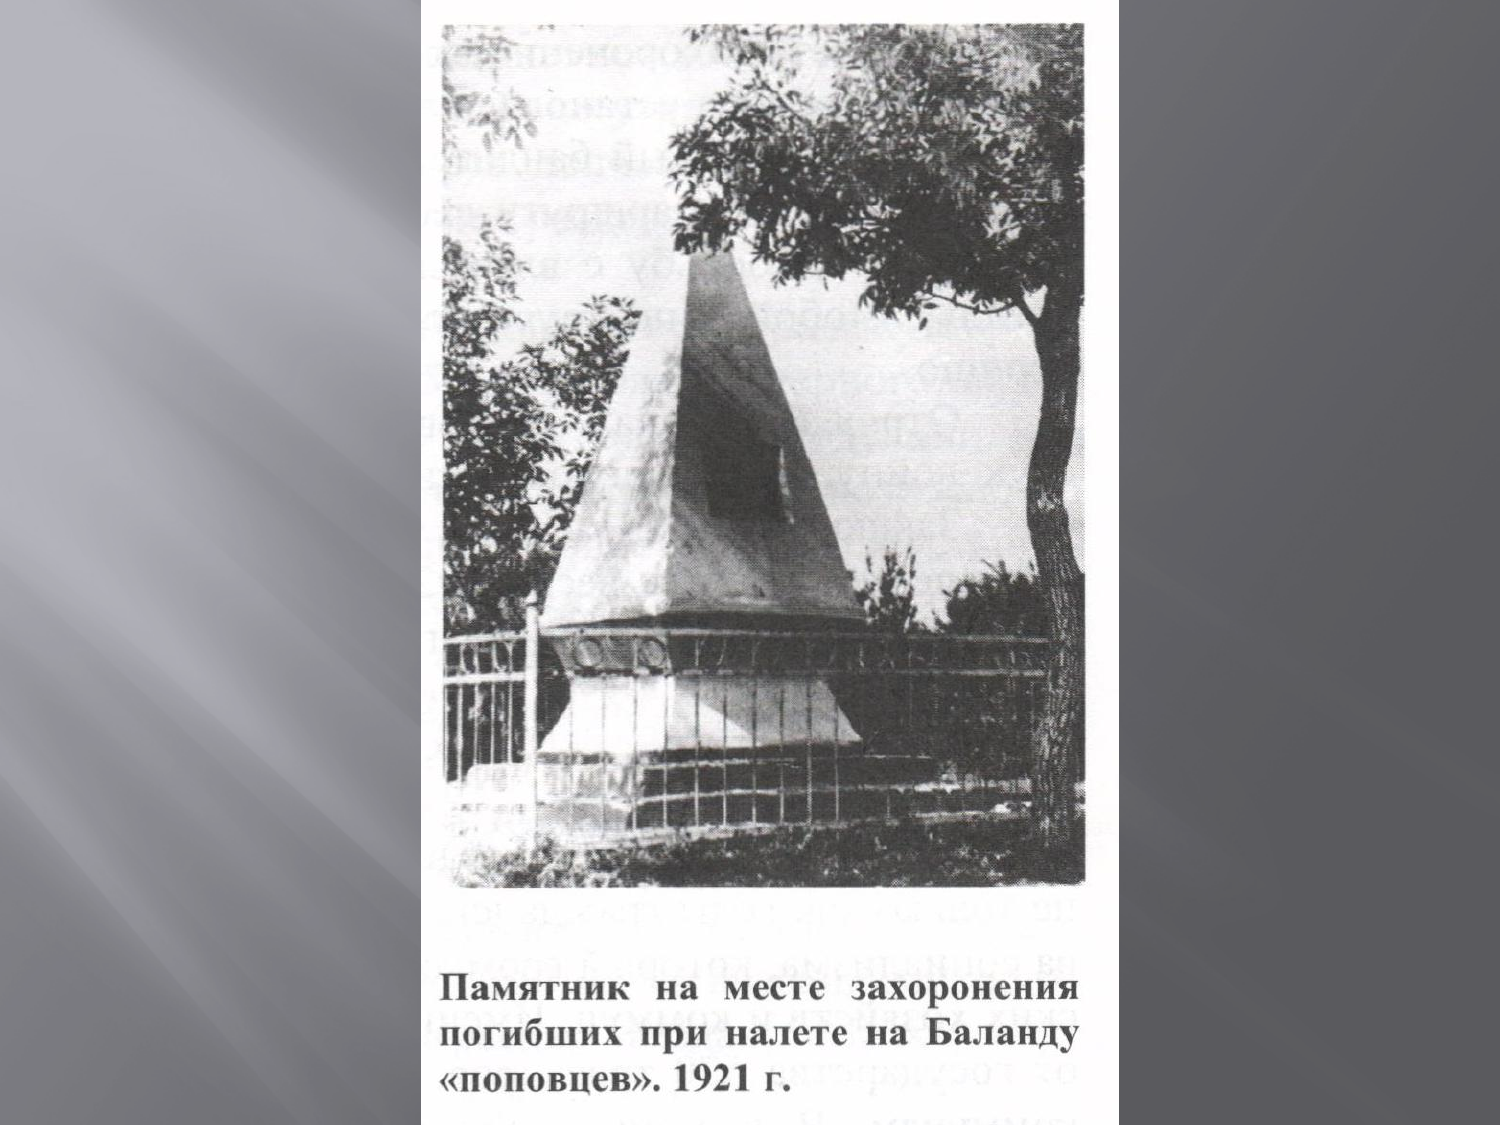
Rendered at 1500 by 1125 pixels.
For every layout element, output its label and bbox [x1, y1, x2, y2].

picture [421, 0, 1120, 1125]
